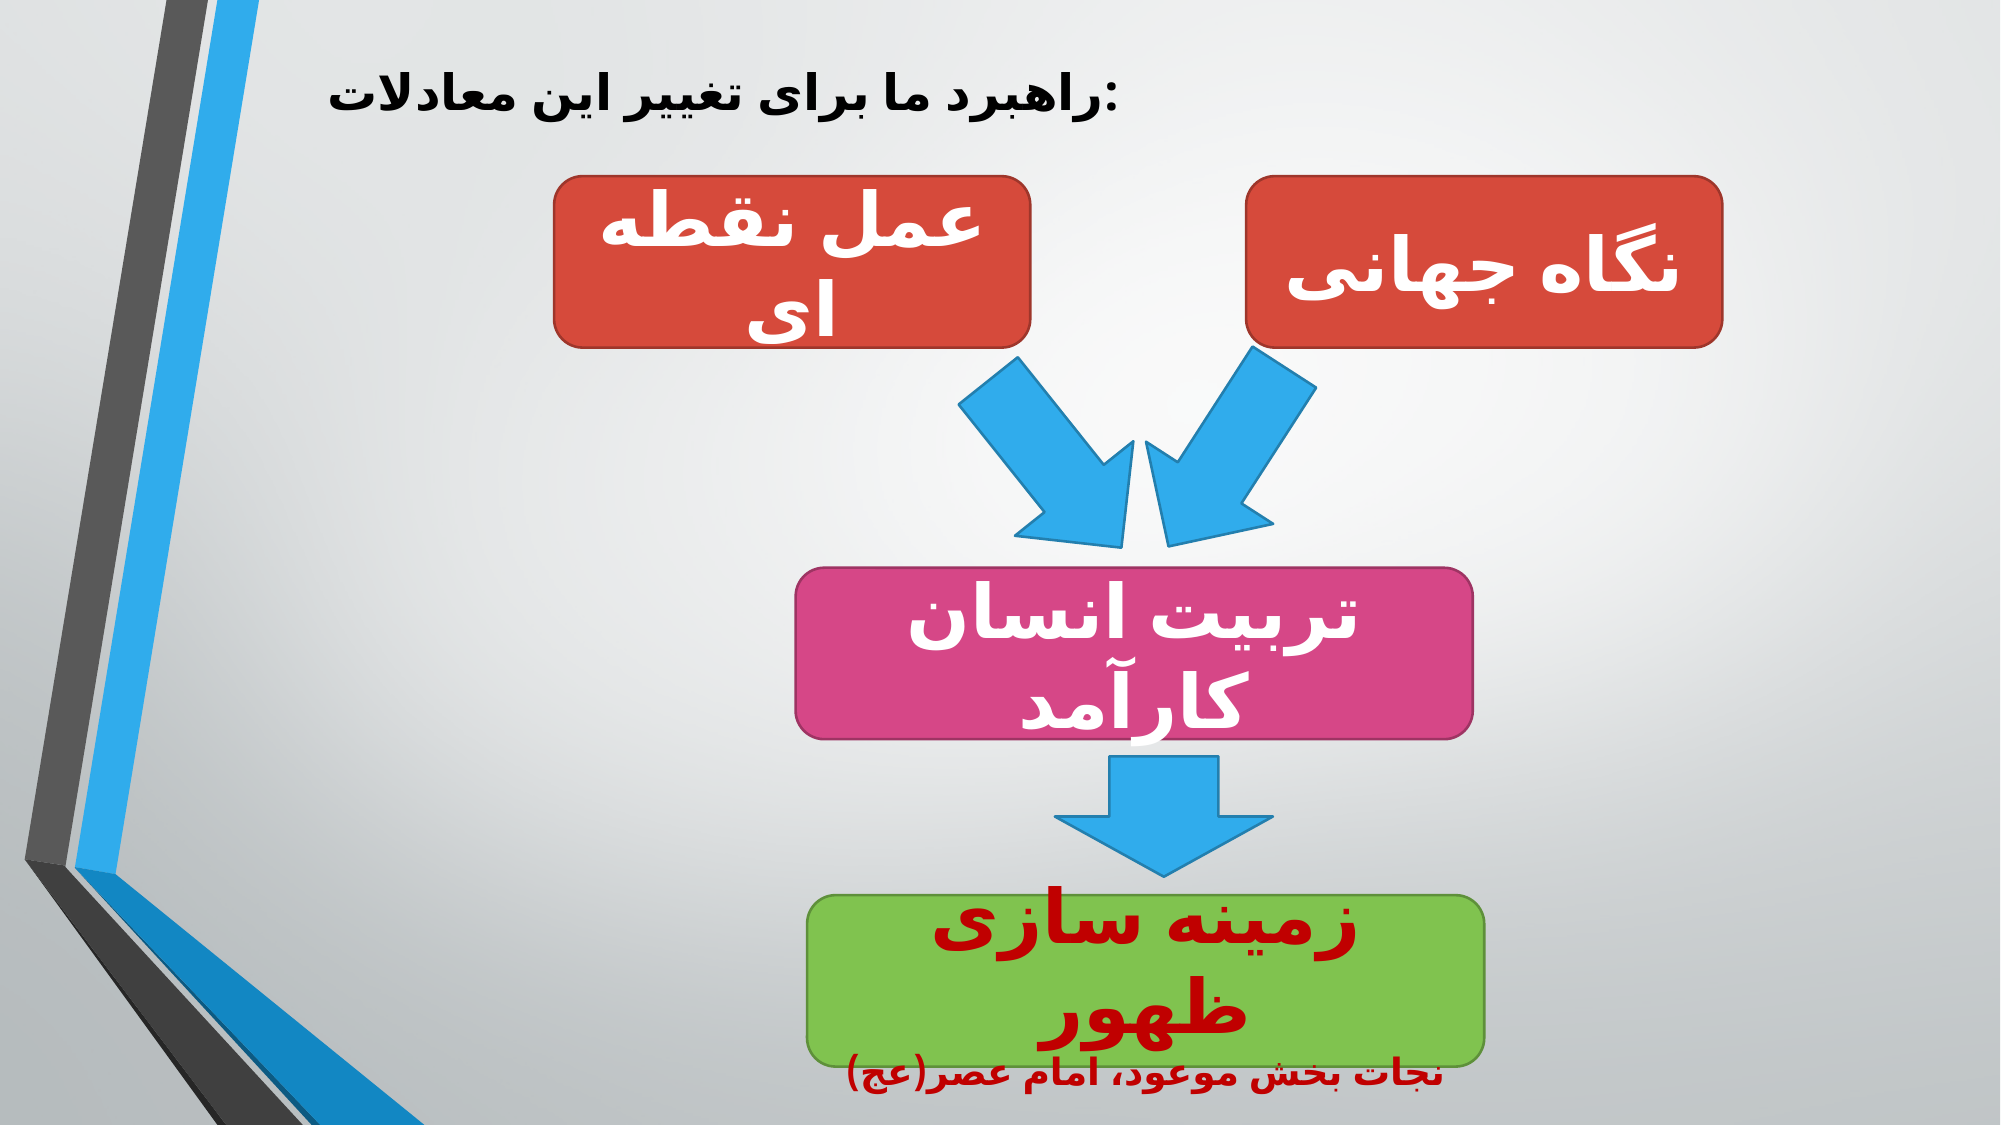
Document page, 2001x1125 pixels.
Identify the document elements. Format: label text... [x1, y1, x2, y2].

text_box زمینه سازی ظهور نجات بخش موعود، امام عصر(عج) [805, 893, 1486, 1068]
text_box عمل نقطه ای [552, 174, 1032, 349]
list راهبرد ما برای تغییر این معادلات: [312, 4, 1956, 177]
text_box [1053, 755, 1275, 878]
text_box تربیت انسان کارآمد [794, 566, 1475, 741]
text_box [1144, 345, 1318, 548]
text_box نگاه جهانی [1244, 174, 1724, 349]
text_box [957, 356, 1135, 549]
